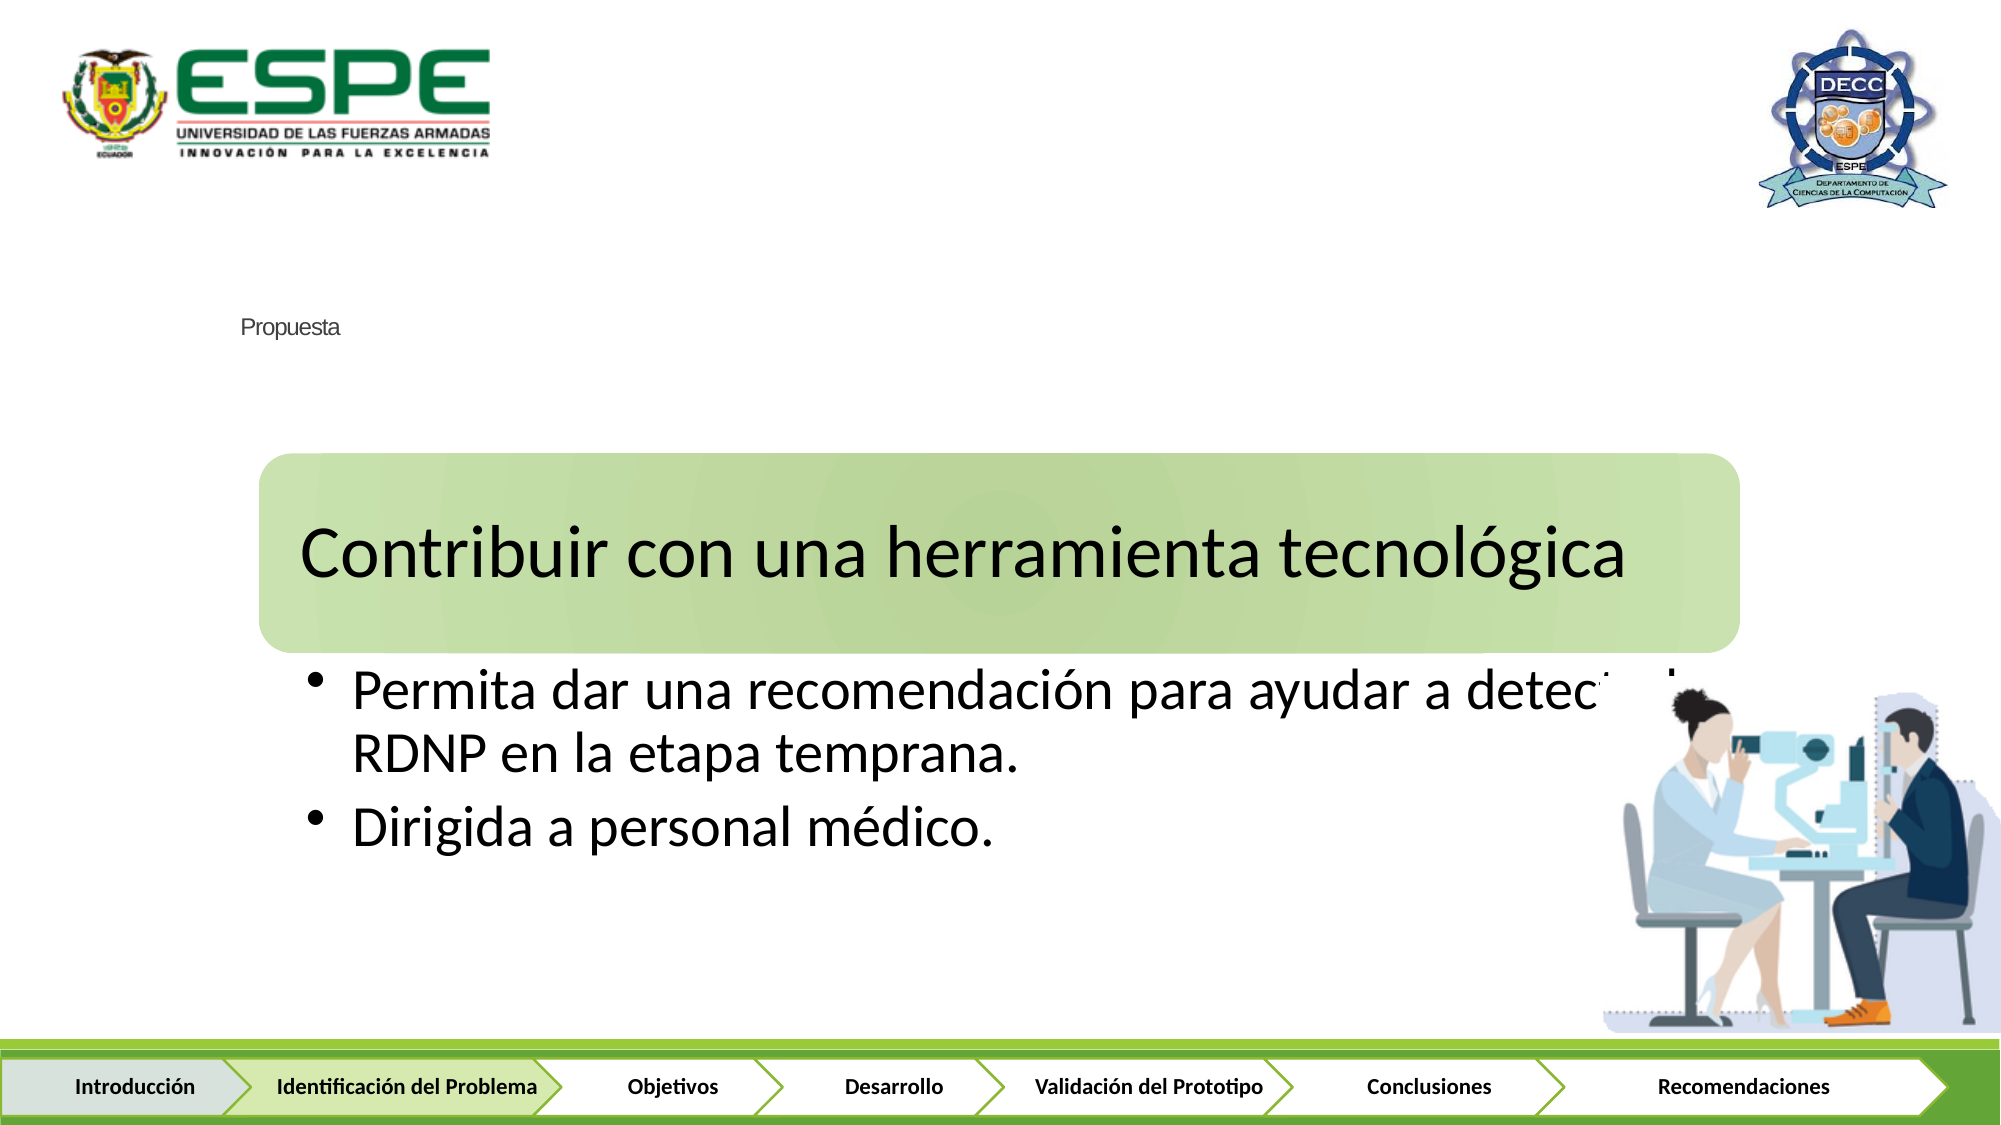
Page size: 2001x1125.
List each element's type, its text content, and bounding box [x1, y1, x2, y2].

picture [61, 47, 491, 160]
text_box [258, 366, 1741, 961]
title Propuesta [225, 247, 1636, 348]
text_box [0, 1057, 1950, 1117]
picture [1758, 25, 1950, 209]
picture [1599, 675, 2000, 1034]
